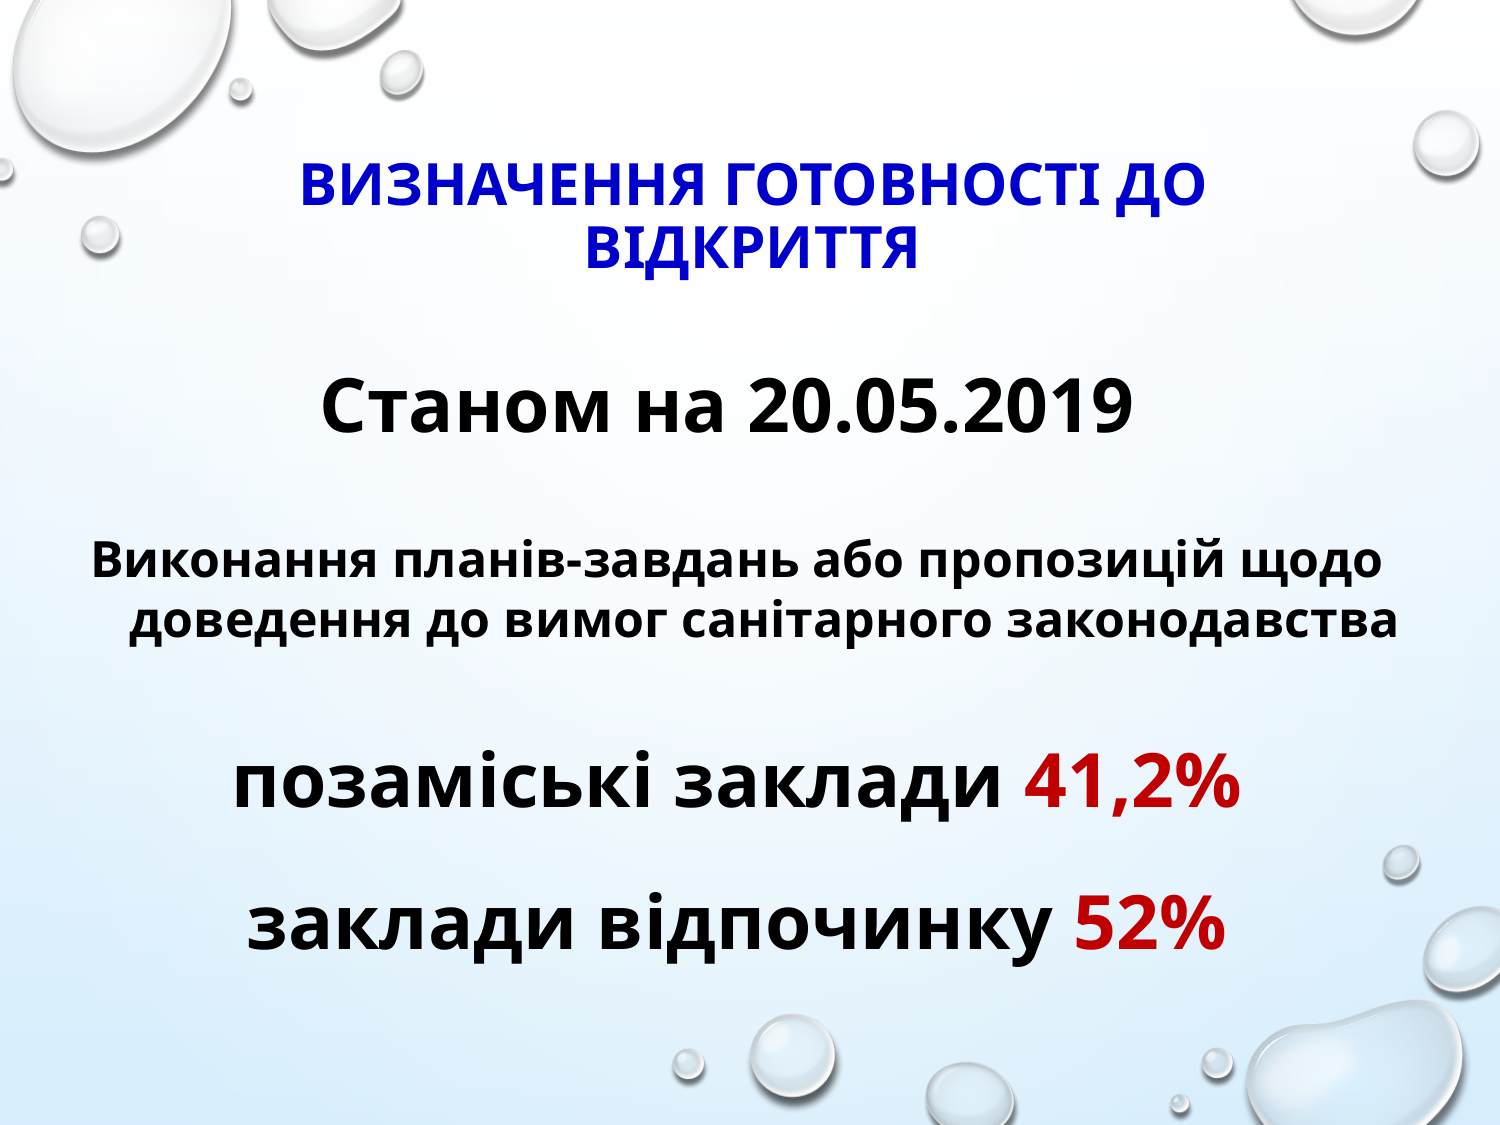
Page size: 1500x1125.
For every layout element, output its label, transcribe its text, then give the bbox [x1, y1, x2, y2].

picture [0, 0, 1500, 1125]
text_box ВИЗНАЧЕННЯ ГОТОВНОСТІ ДО ВІДКРИТТЯ [159, 125, 1347, 311]
text_box Станом на 20.05.2019 Виконання планів-завдань або пропозицій щодо доведення до вимог санітарного законодавства позаміські заклади 41,2% заклади відпочинку 52% [4, 349, 1470, 972]
